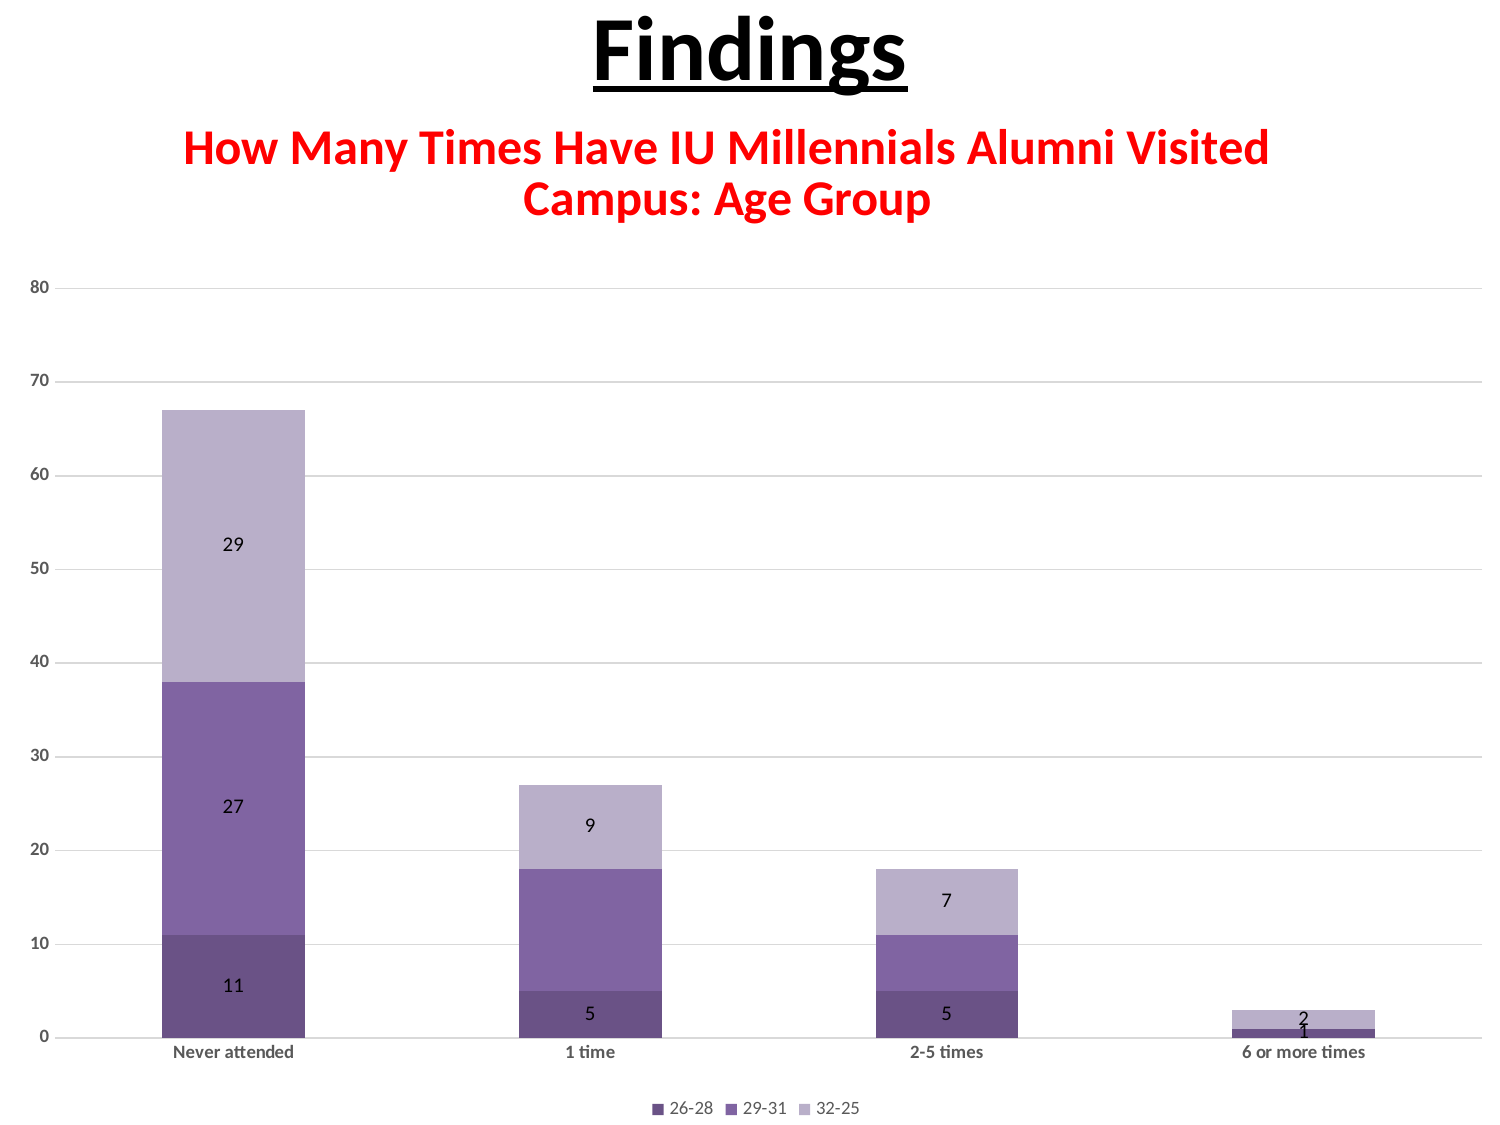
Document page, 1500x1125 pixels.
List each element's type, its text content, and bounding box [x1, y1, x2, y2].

chart [0, 99, 1500, 1125]
title Findings [75, 0, 1425, 98]
